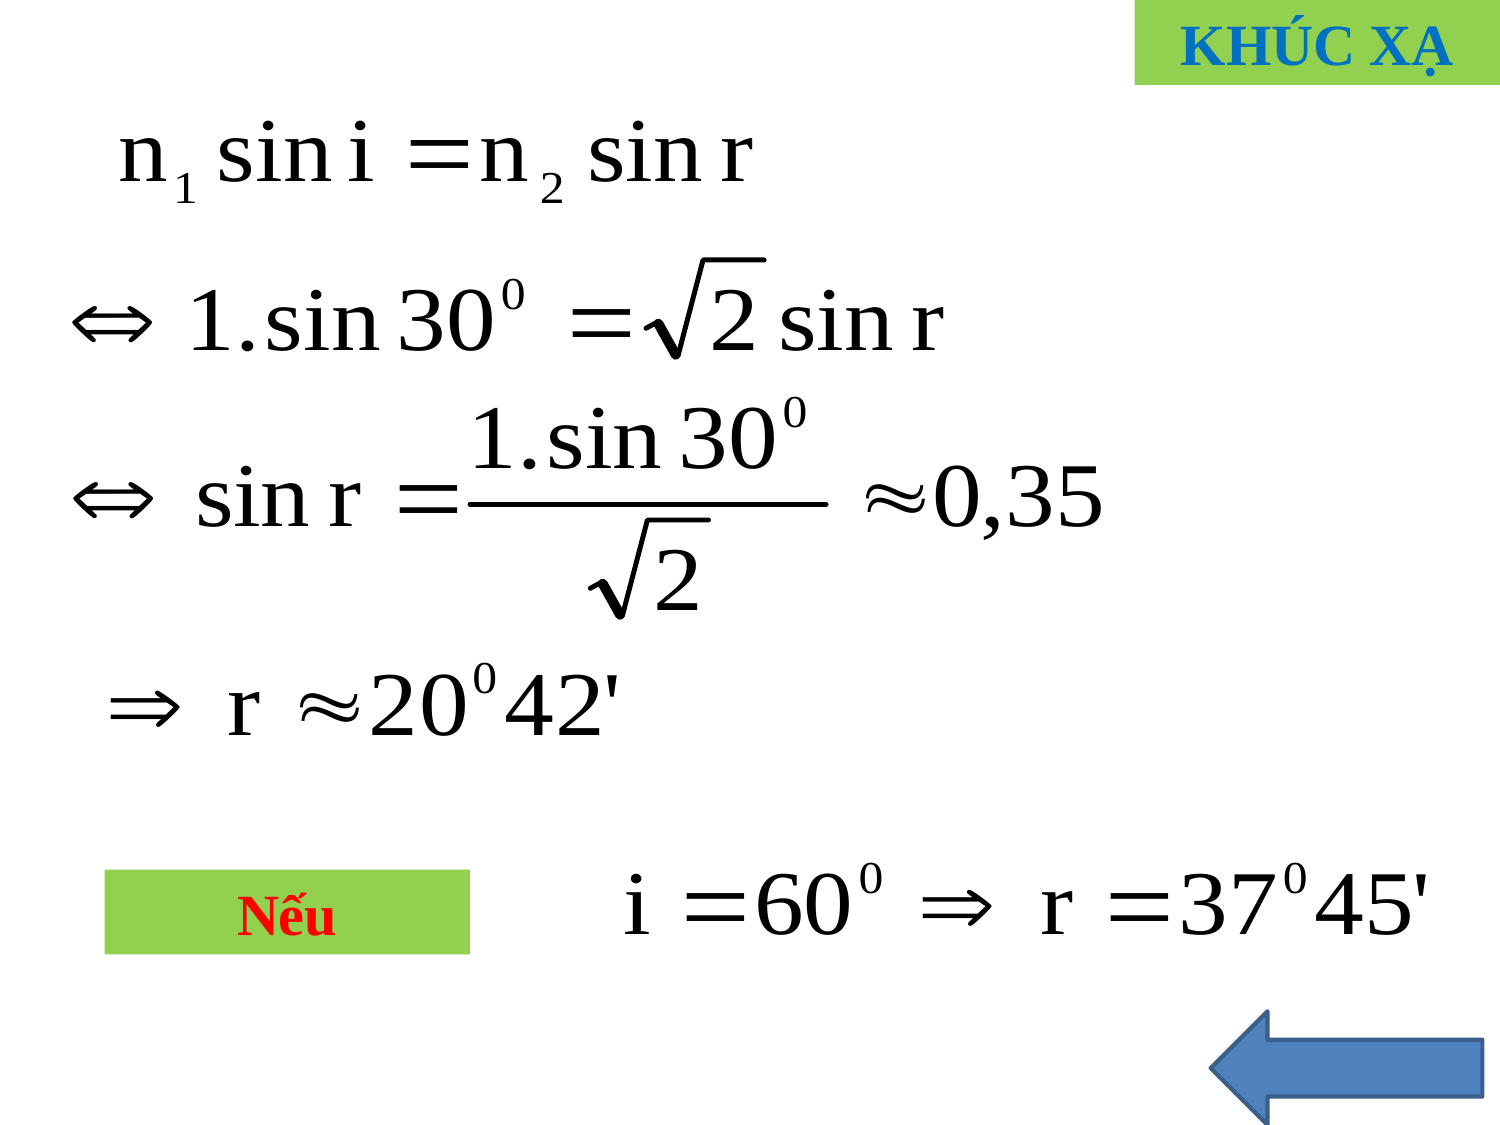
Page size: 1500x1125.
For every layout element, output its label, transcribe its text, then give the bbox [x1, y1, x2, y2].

text_box [1208, 1009, 1485, 1125]
text_box KHÚC XẠ [1134, 0, 1500, 85]
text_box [47, 231, 971, 371]
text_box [607, 833, 1453, 963]
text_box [89, 634, 636, 763]
text_box Nếu [104, 869, 470, 955]
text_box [48, 371, 1122, 646]
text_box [100, 89, 776, 228]
